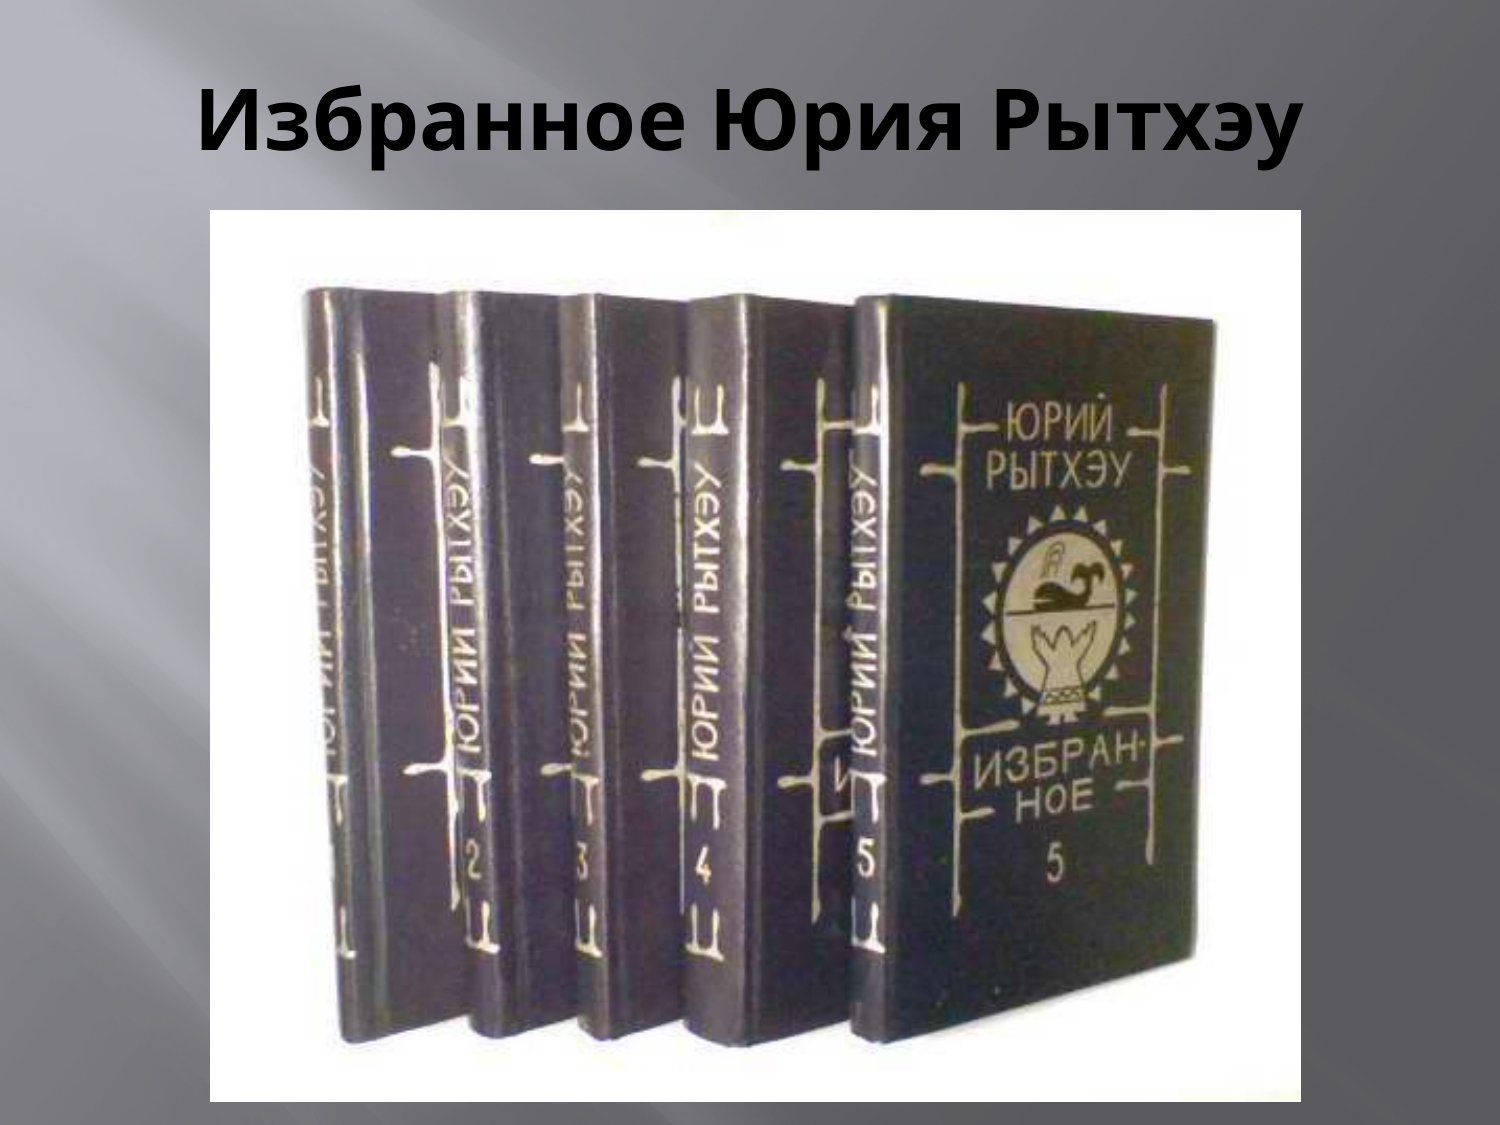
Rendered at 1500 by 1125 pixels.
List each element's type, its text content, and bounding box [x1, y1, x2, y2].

title Избранное Юрия Рытхэу [75, 45, 1425, 188]
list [210, 210, 1302, 1102]
